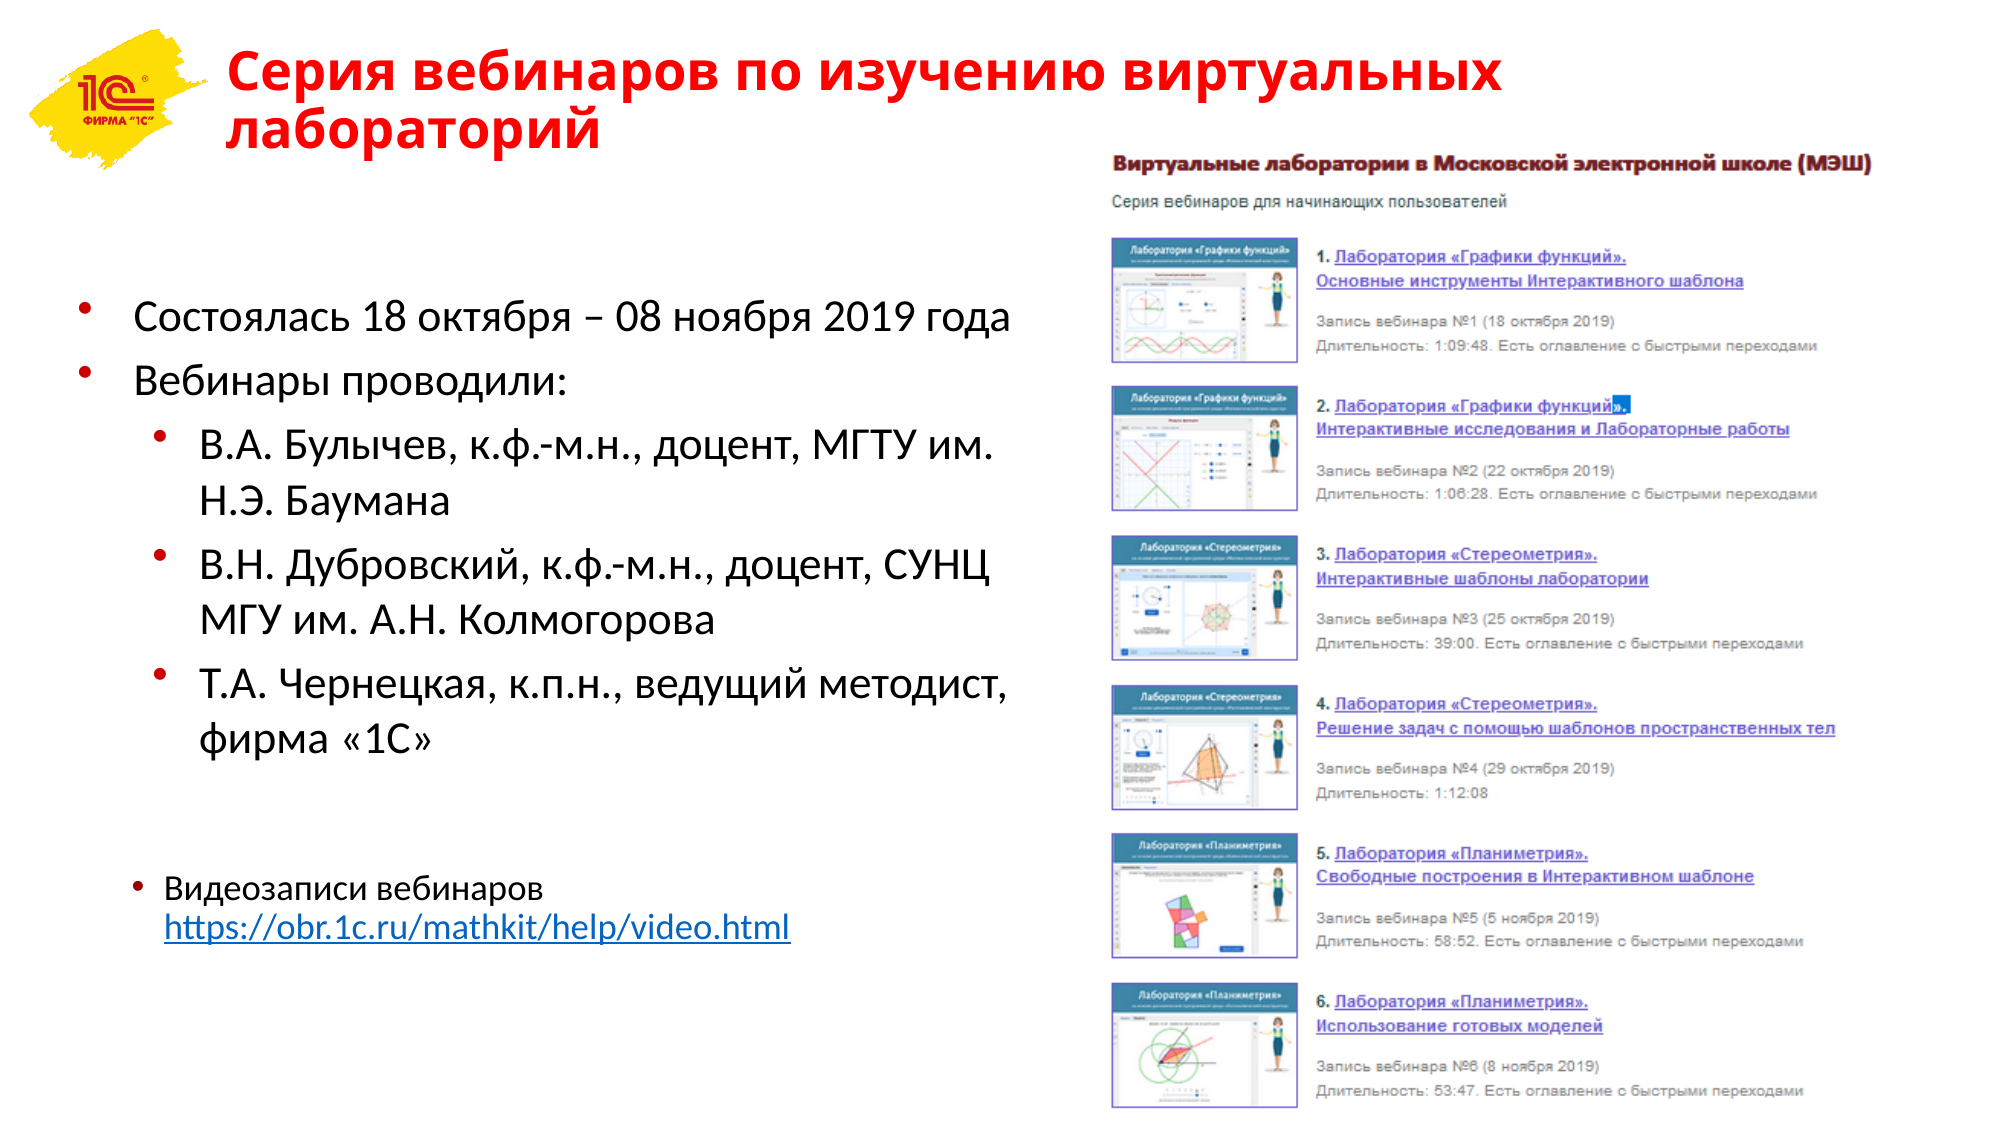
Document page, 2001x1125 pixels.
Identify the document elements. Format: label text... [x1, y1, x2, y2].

text_box Состоялась 18 октября – 08 ноября 2019 года Вебинары проводили: В.А. Булычев, к.ф.-м.н., доцент, МГТУ им. Н.Э. Баумана В.Н. Дубровский, к.ф.-м.н., доцент, СУНЦ МГУ им. А.Н. Колмогорова Т.А. Чернецкая, к.п.н., ведущий методист, фирма «1С» [62, 278, 1037, 373]
list Видеозаписи вебинаров https://obr.1c.ru/mathkit/help/video.html [116, 860, 983, 956]
picture [1095, 122, 1938, 1125]
title Серия вебинаров по изучению виртуальных лабораторий [211, 24, 1863, 179]
picture [23, 24, 211, 173]
